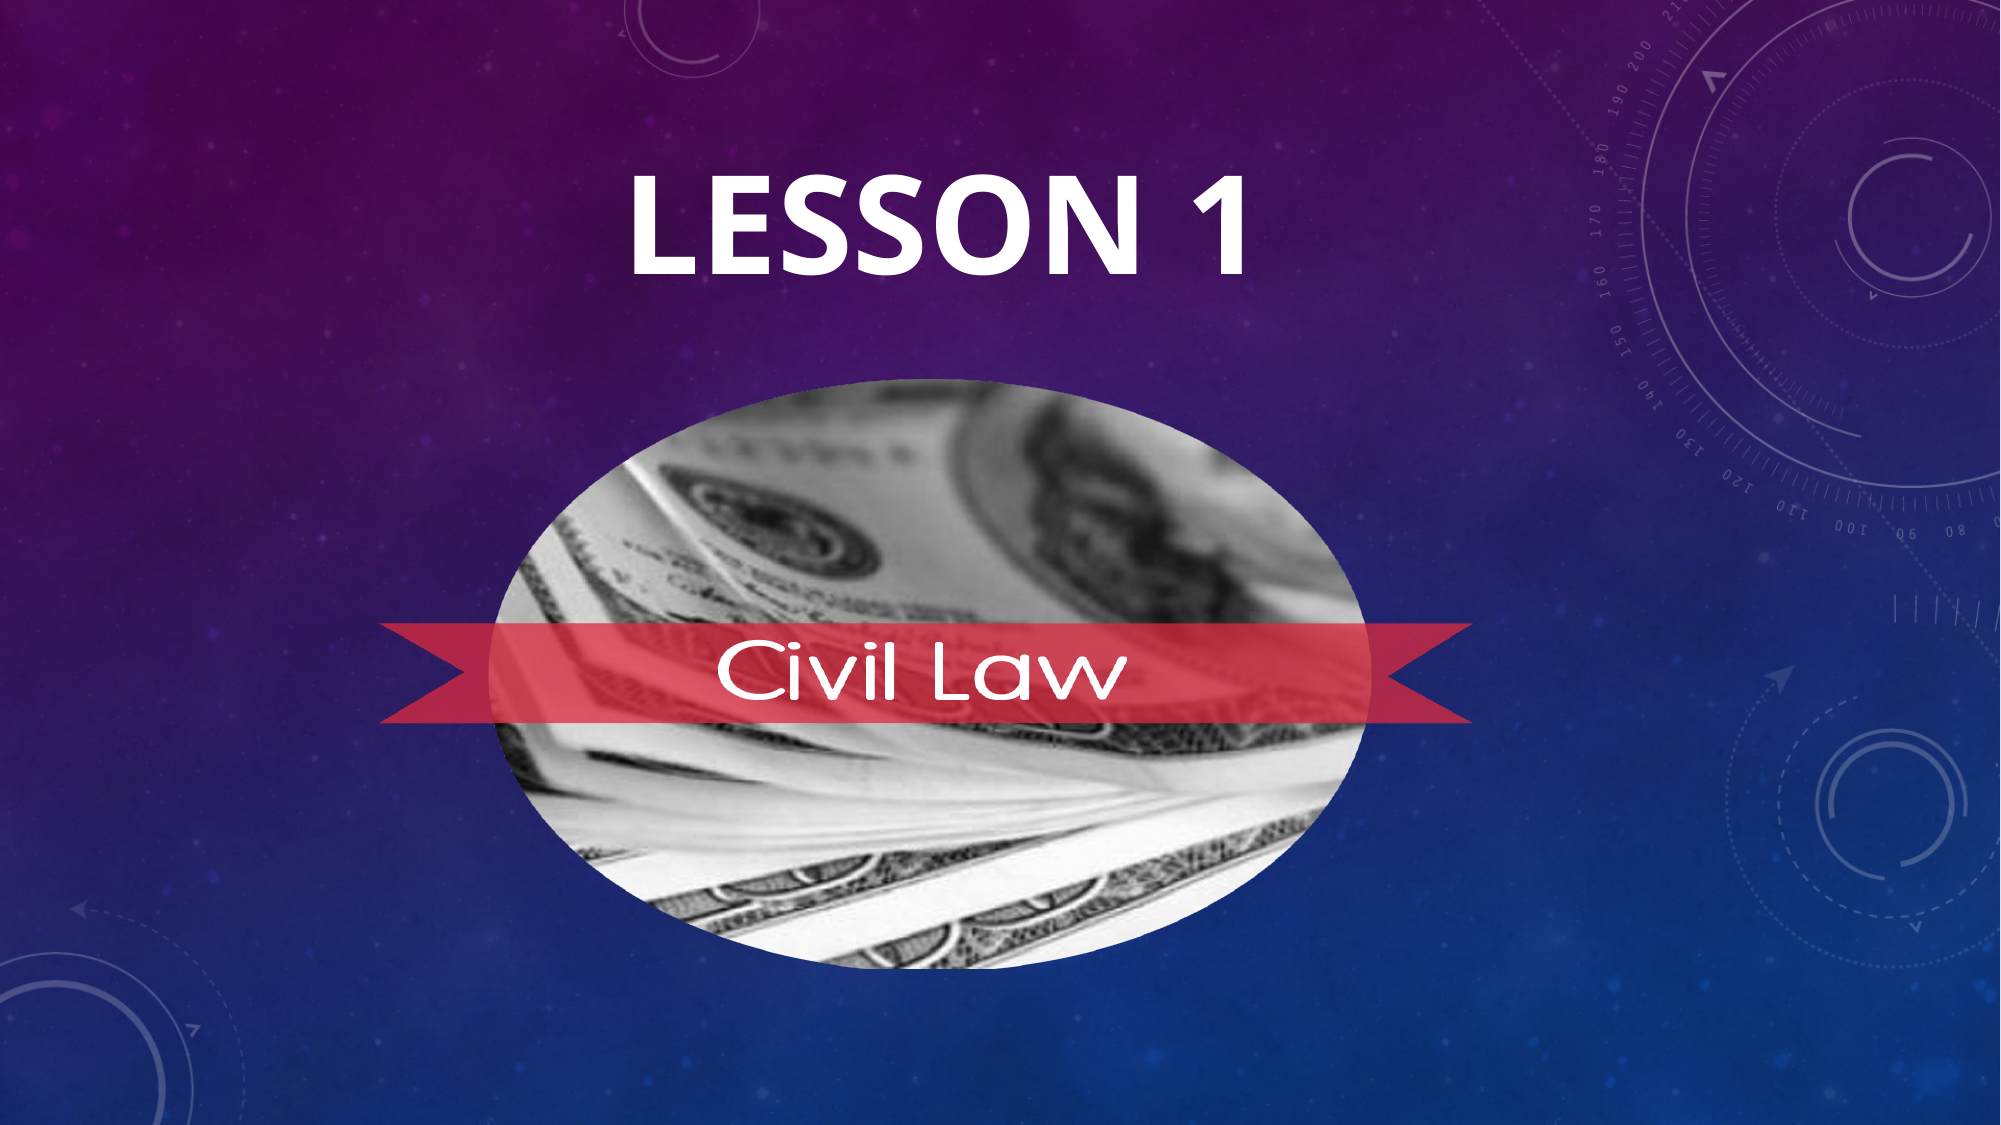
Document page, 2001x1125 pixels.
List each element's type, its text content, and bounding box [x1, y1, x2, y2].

title Lesson 1 [112, 99, 1775, 339]
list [347, 264, 1503, 1040]
picture [0, 0, 2001, 1125]
